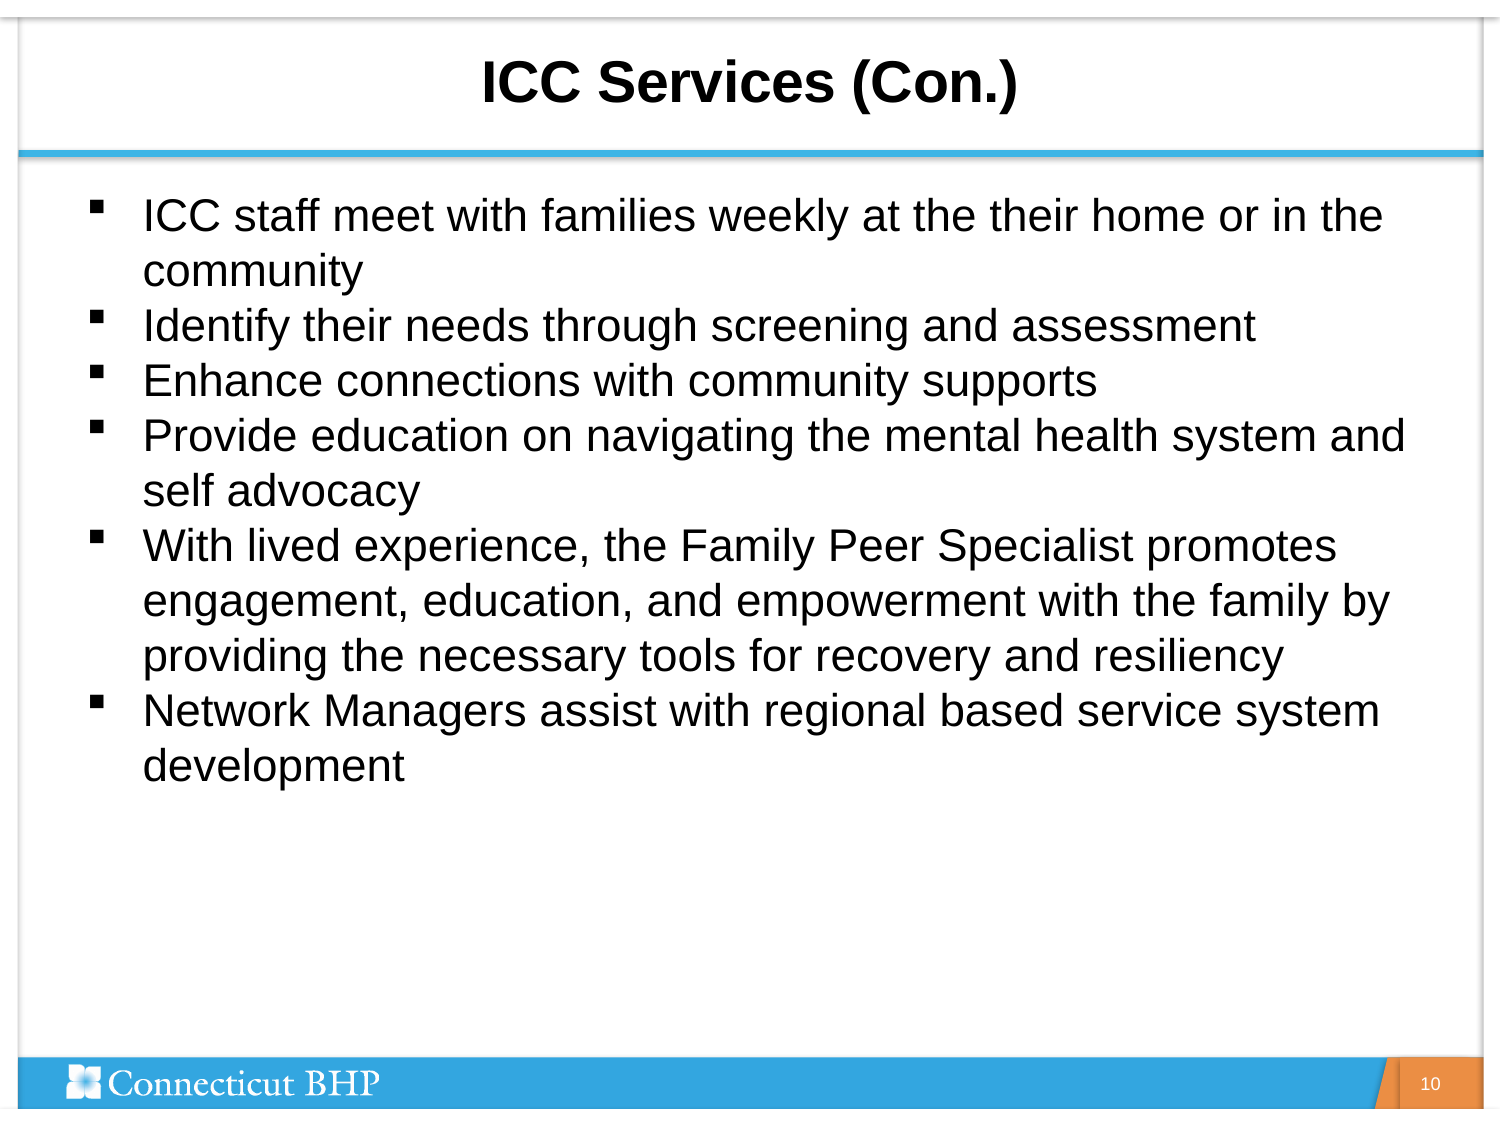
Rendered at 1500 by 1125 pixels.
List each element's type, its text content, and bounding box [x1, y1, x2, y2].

picture [66, 1064, 379, 1099]
list ICC staff meet with families weekly at the their home or in the community Identify their needs through screening and assessment Enhance connections with community supports Provide education on navigating the mental health system and self advocacy With lived experience, the Family Peer Specialist promotes engagement, education, and empowerment with the family by providing the necessary tools for recovery and resiliency Network Managers assist with regional based service system development [64, 176, 1437, 979]
slide_number 10 [1320, 1058, 1458, 1108]
title ICC Services (Con.) [18, 17, 1484, 149]
